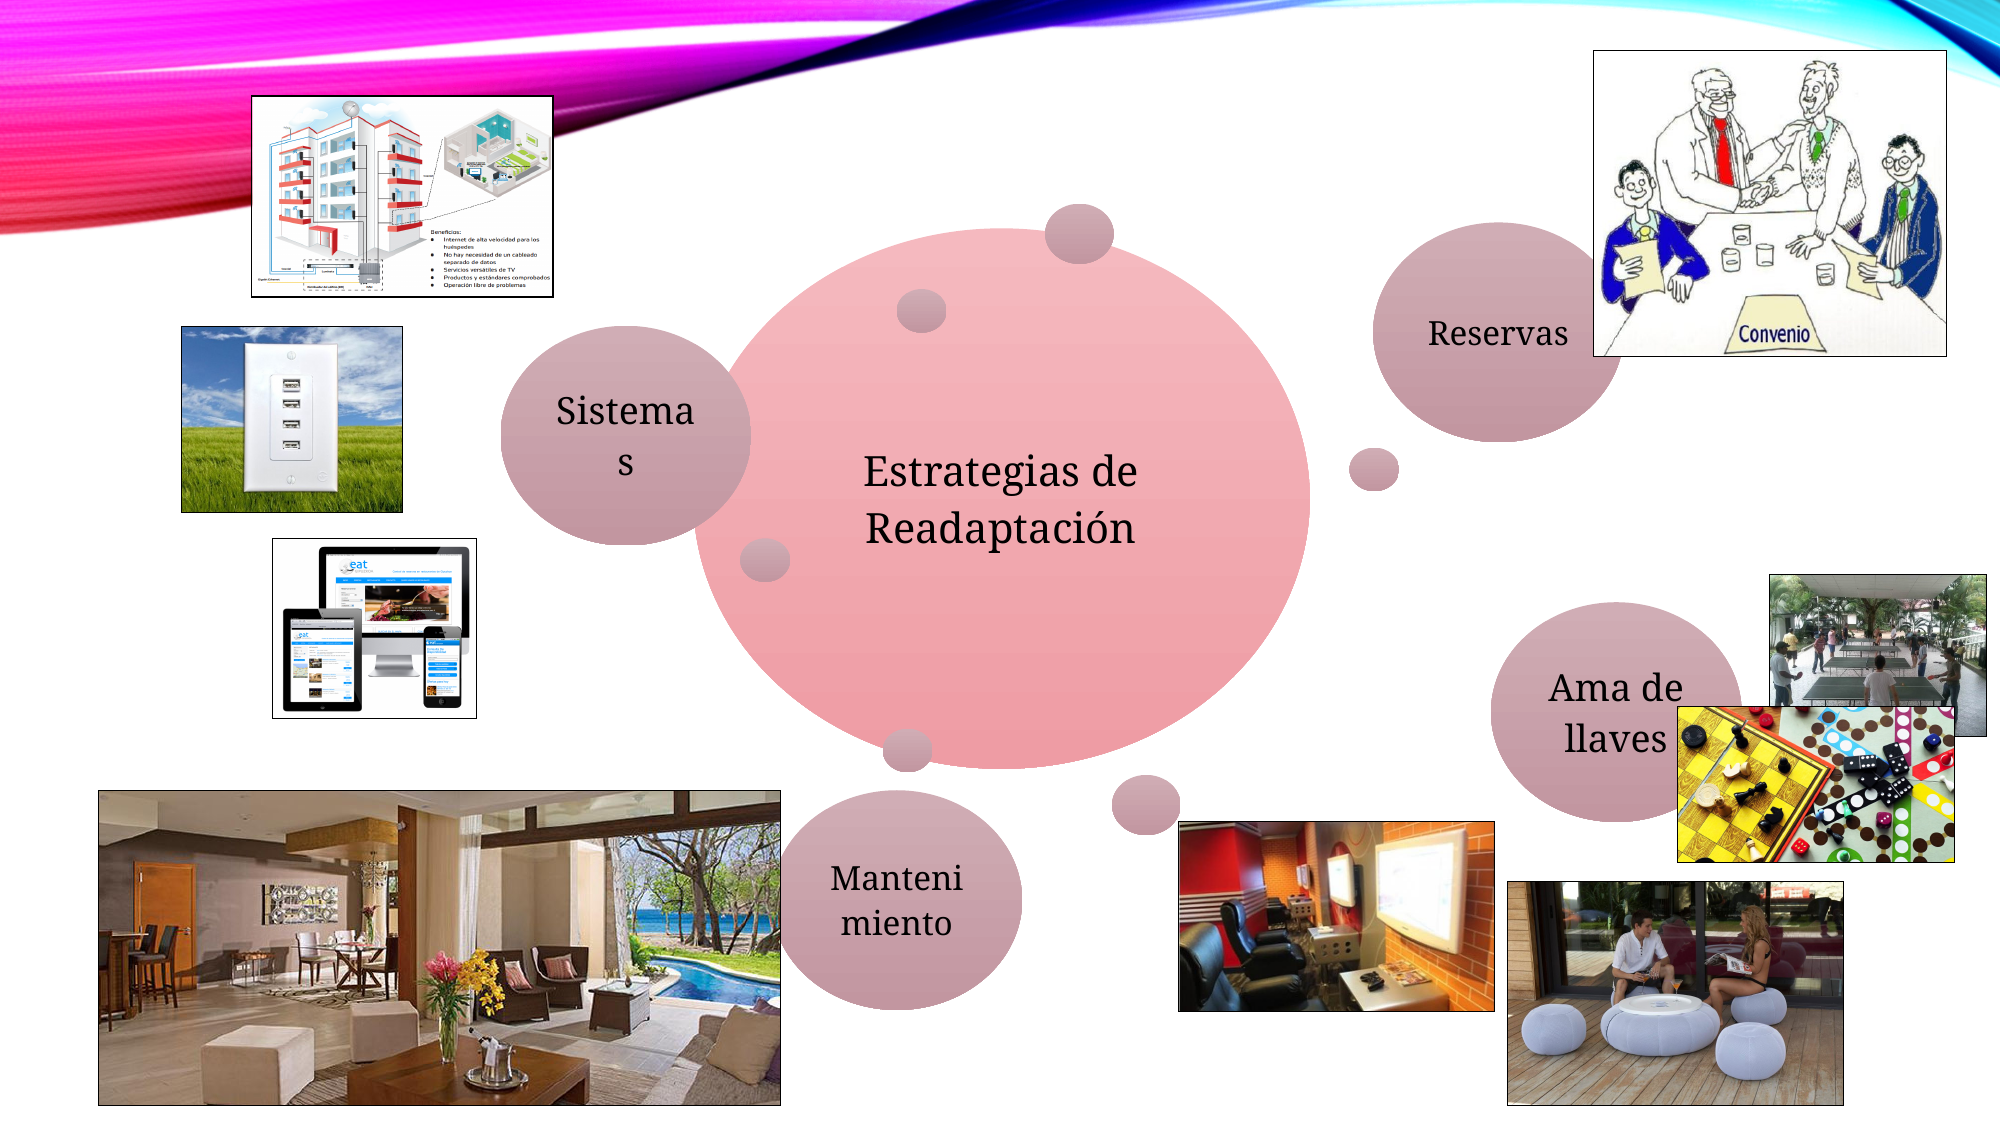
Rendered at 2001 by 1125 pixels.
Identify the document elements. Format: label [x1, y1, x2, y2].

picture [1507, 881, 1845, 1107]
text_box [476, 203, 1742, 1011]
picture [252, 96, 553, 297]
picture [1890, 0, 2000, 75]
picture [98, 790, 781, 1107]
picture [1677, 574, 1987, 863]
picture [0, 0, 2000, 357]
picture [1910, 0, 2000, 45]
picture [180, 325, 403, 513]
picture [1178, 821, 1495, 1012]
picture [272, 537, 478, 720]
